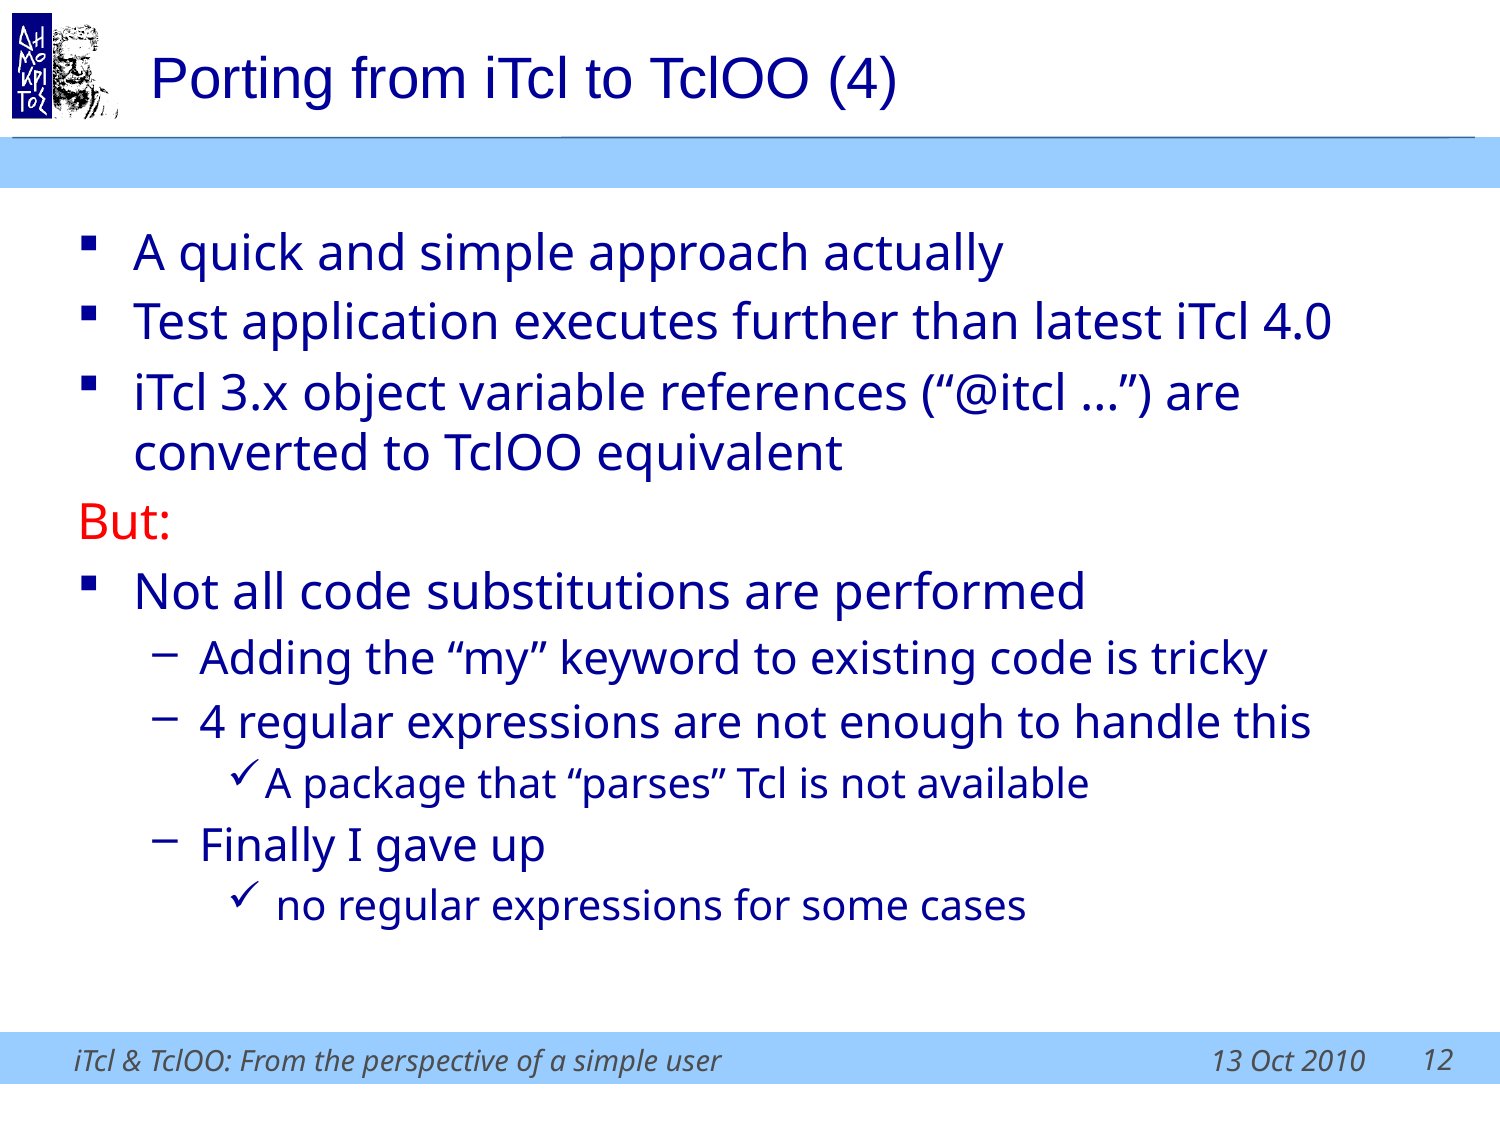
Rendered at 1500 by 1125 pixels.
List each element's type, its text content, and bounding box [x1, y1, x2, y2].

slide_number 12 [1399, 1033, 1476, 1084]
footer iTcl & TclOO: From the perspective of a simple user [58, 1034, 1190, 1086]
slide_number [1190, 1034, 1381, 1086]
picture [11, 13, 118, 120]
title Porting from iTcl to TclOO (4) [135, 12, 1476, 138]
list A quick and simple approach actually Test application executes further than latest iTcl 4.0 iTcl 3.x object variable references (“@itcl …”) are converted to TclOO equivalent But: Not all code substitutions are performed Adding the “my” keyword to existing code is tricky 4 regular expressions are not enough to handle this A package that “parses” Tcl is not available Finally I gave up no regular expressions for some cases [62, 212, 1438, 1001]
